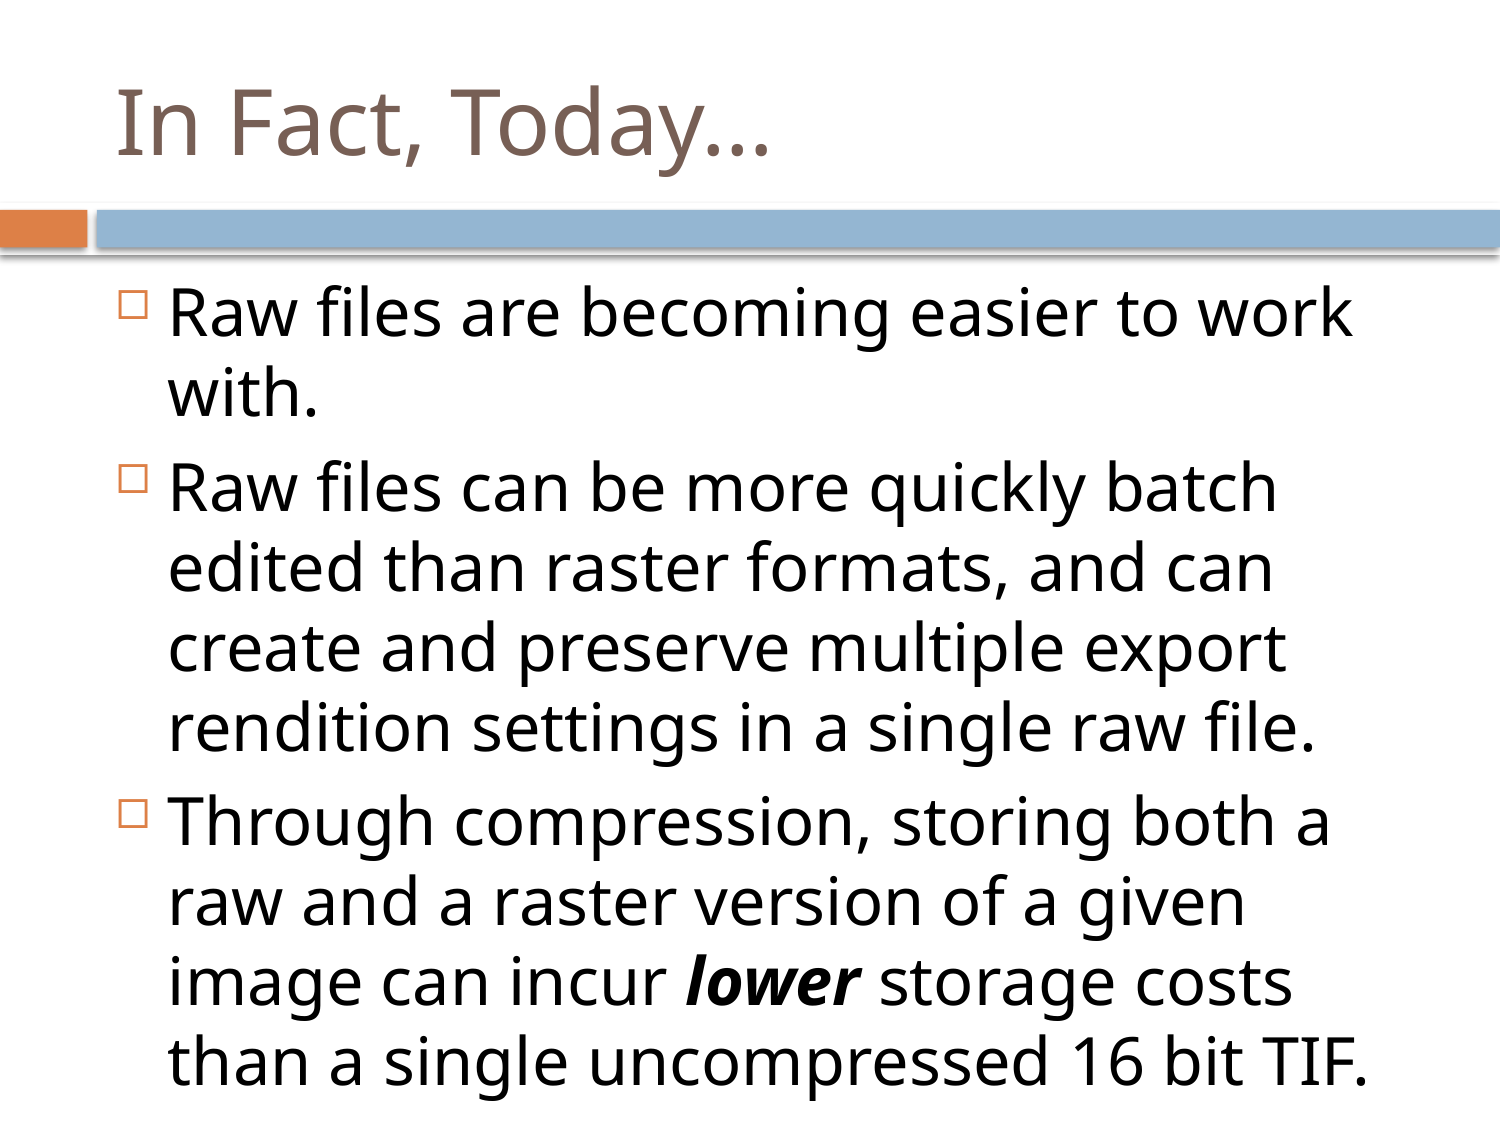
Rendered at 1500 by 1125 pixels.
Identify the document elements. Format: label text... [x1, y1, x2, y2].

title In Fact, Today… [100, 37, 1439, 201]
list Raw files are becoming easier to work with. Raw files can be more quickly batch edited than raster formats, and can create and preserve multiple export rendition settings in a single raw file. Through compression, storing both a raw and a raster version of a given image can incur lower storage costs than a single uncompressed 16 bit TIF. [100, 262, 1439, 1038]
